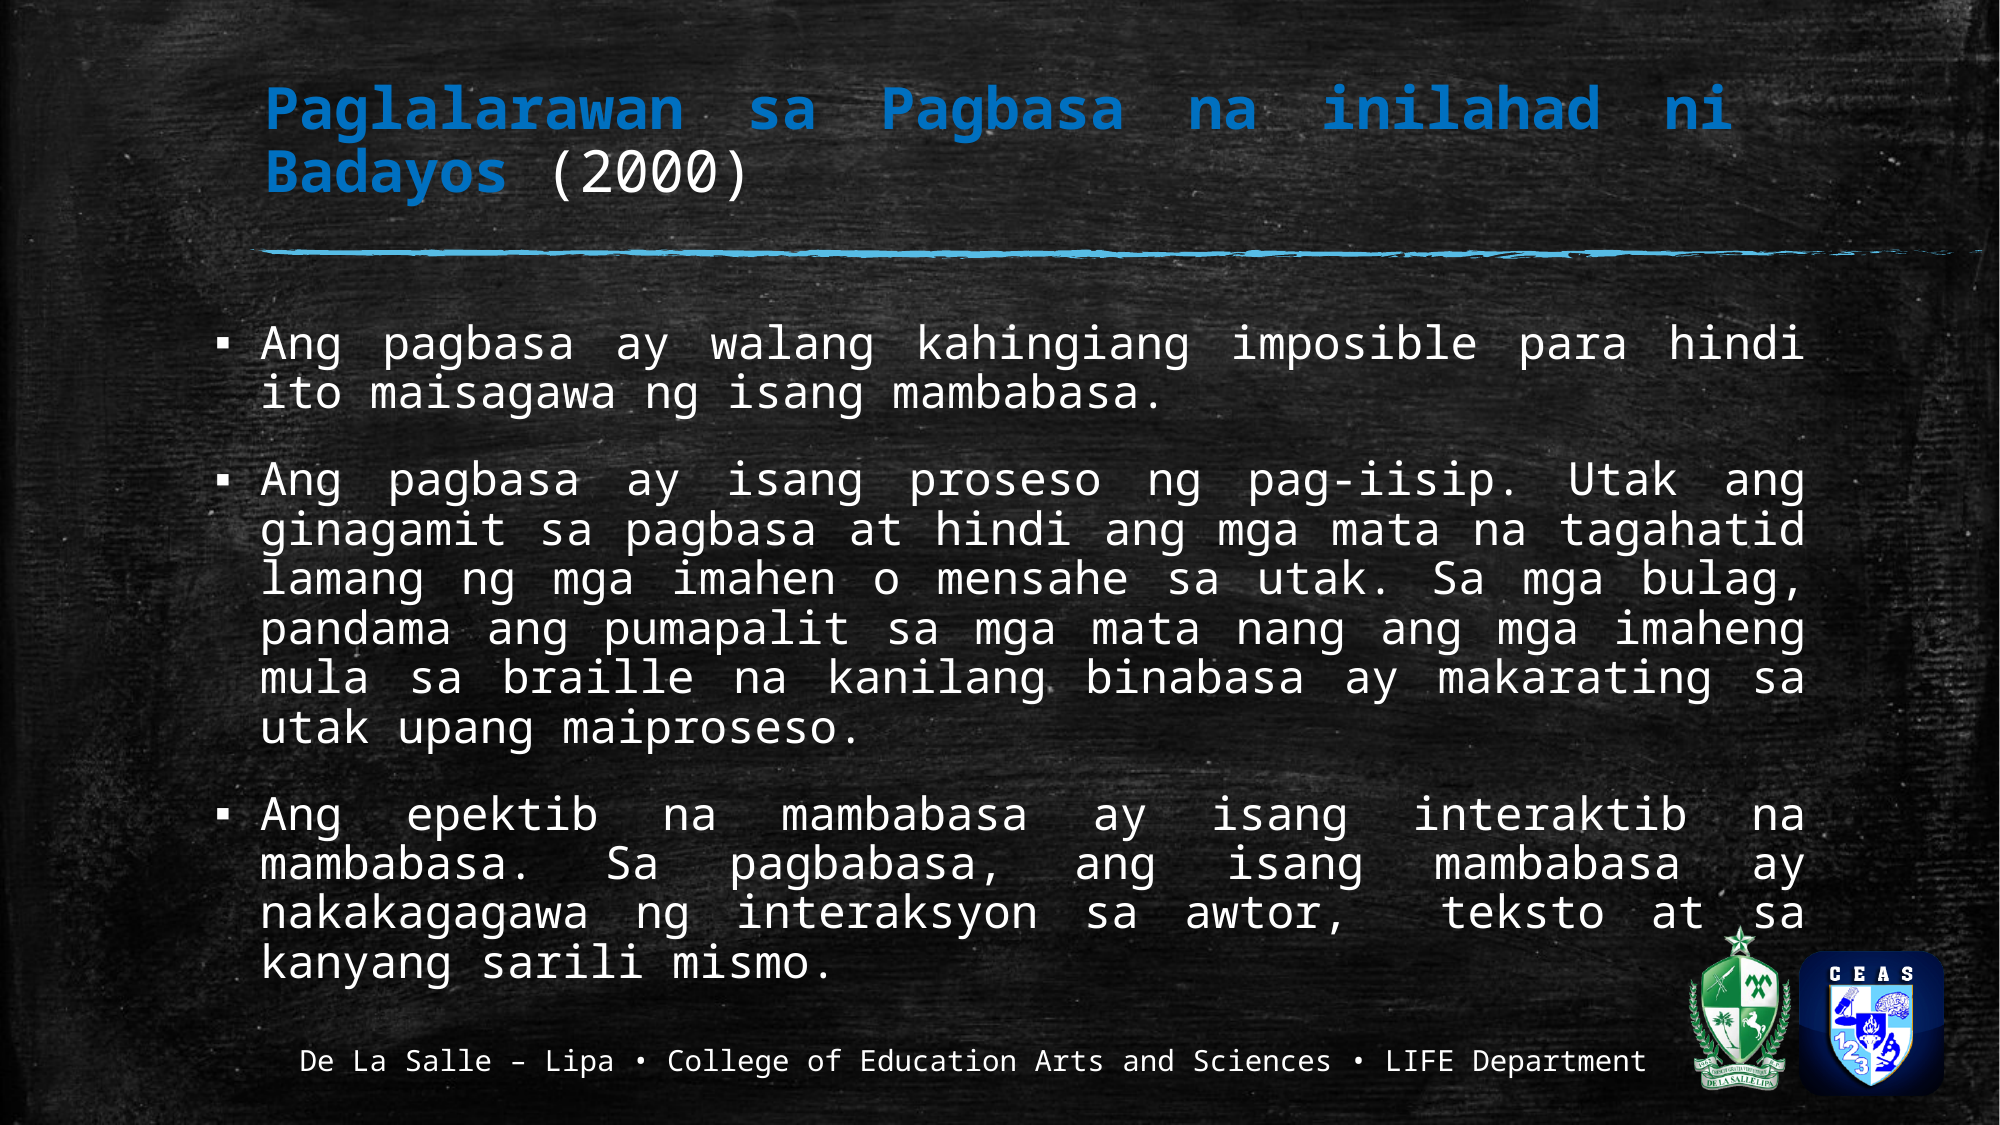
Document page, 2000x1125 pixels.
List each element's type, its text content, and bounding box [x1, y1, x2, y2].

picture [1656, 924, 1944, 1096]
list Ang pagbasa ay walang kahingiang imposible para hindi ito maisagawa ng isang mambabasa. Ang pagbasa ay isang proseso ng pag-iisip. Utak ang ginagamit sa pagbasa at hindi ang mga mata na tagahatid lamang ng mga imahen o mensahe sa utak. Sa mga bulag, pandama ang pumapalit sa mga mata nang ang mga imaheng mula sa braille na kanilang binabasa ay makarating sa utak upang maiproseso. Ang epektib na mambabasa ay isang interaktib na mambabasa. Sa pagbabasa, ang isang mambabasa ay nakakagagawa ng interaksyon sa awtor, teksto at sa kanyang sarili mismo. [199, 312, 1822, 1013]
title Paglalarawan sa Pagbasa na inilahad ni Badayos (2000) [249, 45, 1750, 213]
text_box De La Salle – Lipa • College of Education Arts and Sciences • LIFE Department [124, 1034, 1656, 1085]
